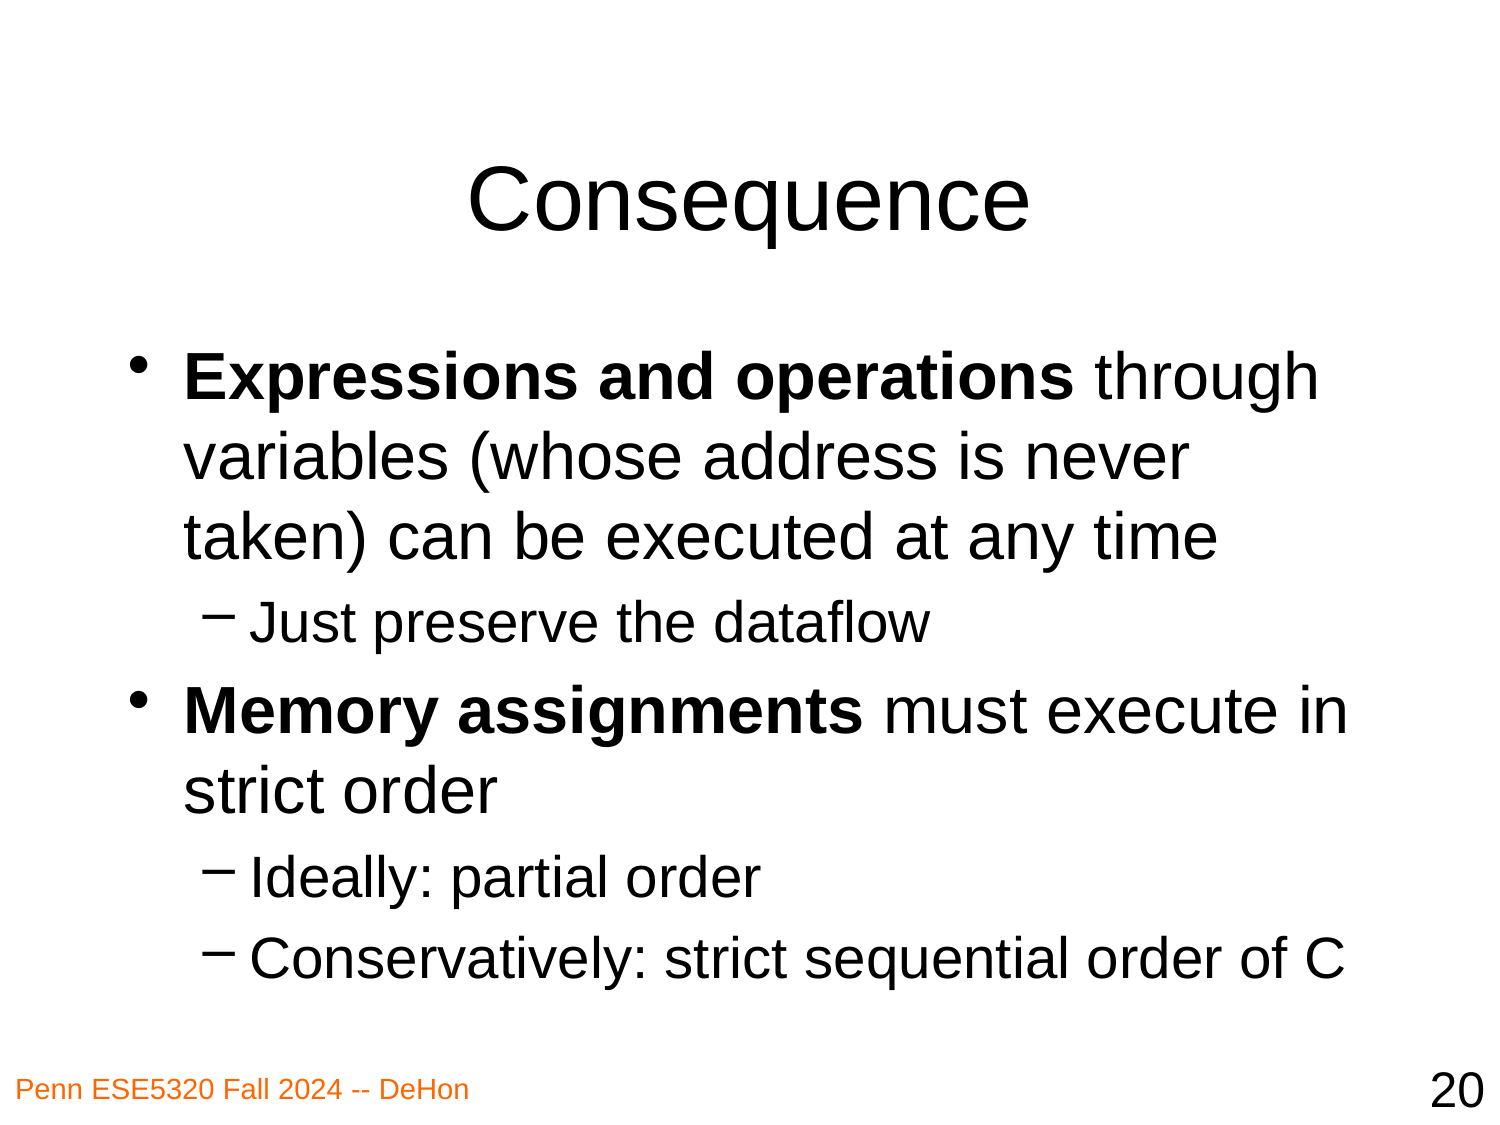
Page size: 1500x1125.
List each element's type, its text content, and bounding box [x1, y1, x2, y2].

list Expressions and operations through variables (whose address is never taken) can be executed at any time Just preserve the dataflow Memory assignments must execute in strict order Ideally: partial order Conservatively: strict sequential order of C [112, 324, 1388, 1063]
slide_number 20 [1187, 1049, 1500, 1125]
title Consequence [112, 99, 1388, 288]
slide_number Penn ESE5320 Fall 2024 -- DeHon [0, 1062, 576, 1125]
